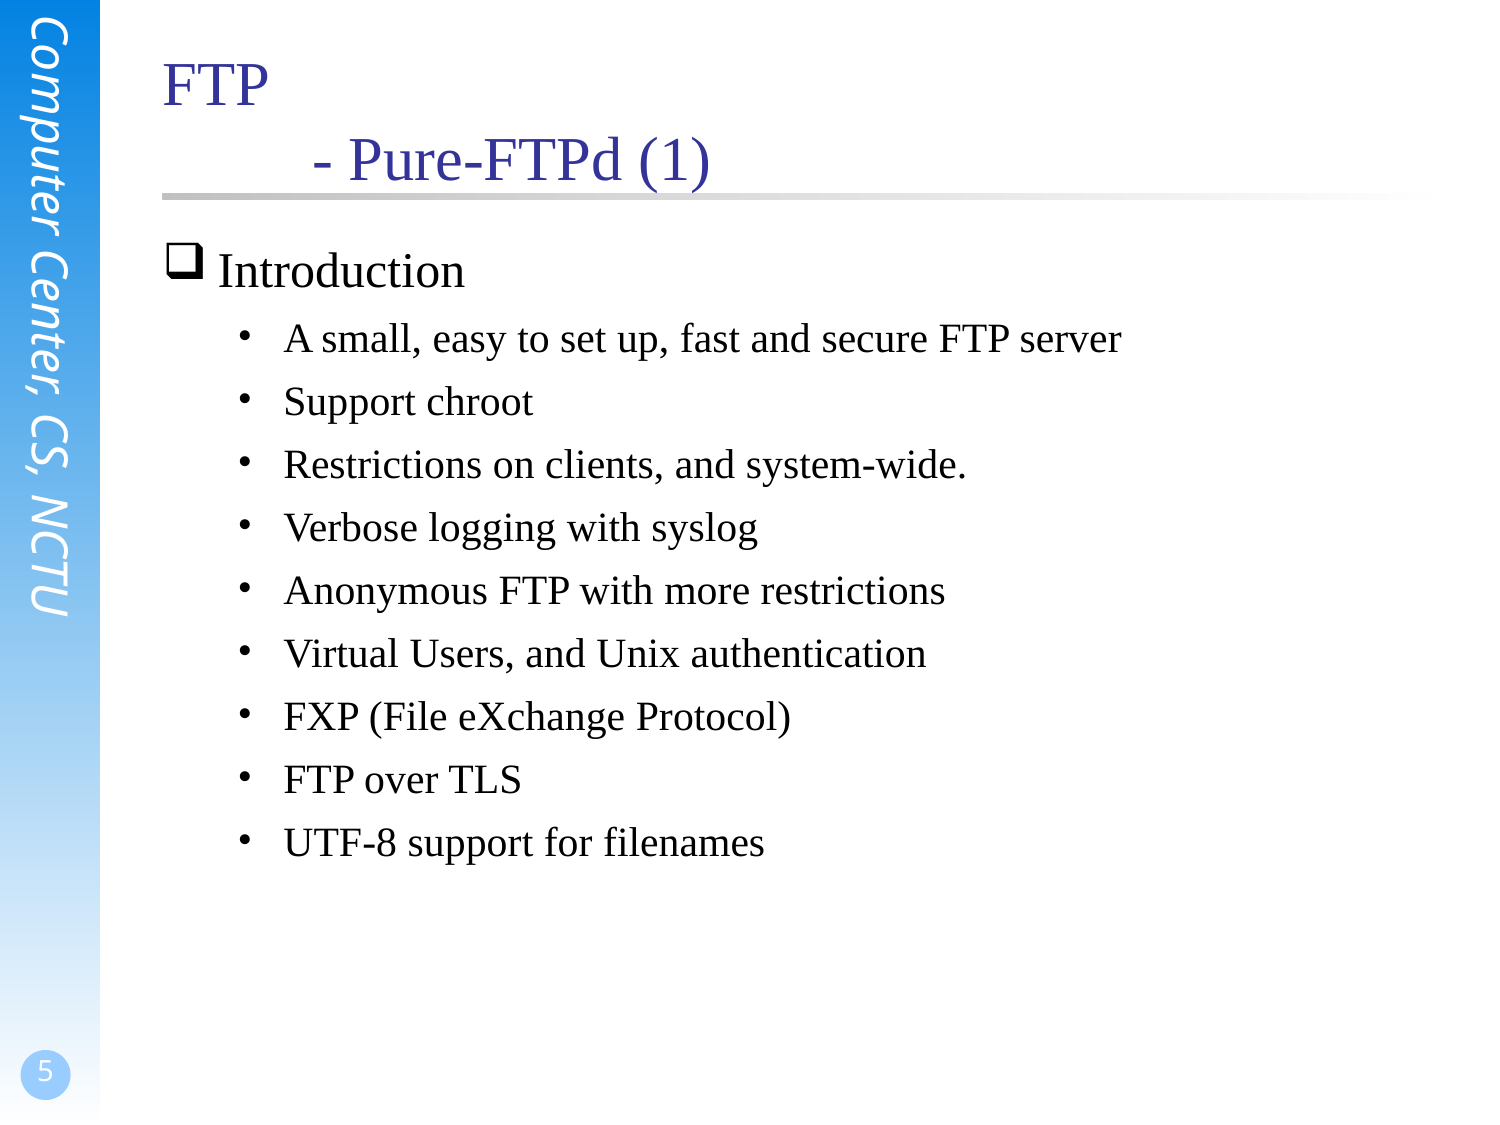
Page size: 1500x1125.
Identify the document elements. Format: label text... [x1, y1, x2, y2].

text_box FTP - Pure-FTPd (1) [162, 42, 1438, 231]
text_box Introduction A small, easy to set up, fast and secure FTP server Support chroot Restrictions on clients, and system-wide. Verbose logging with syslog Anonymous FTP with more restrictions Virtual Users, and Unix authentication FXP (File eXchange Protocol) FTP over TLS UTF-8 support for filenames [162, 237, 1438, 1000]
